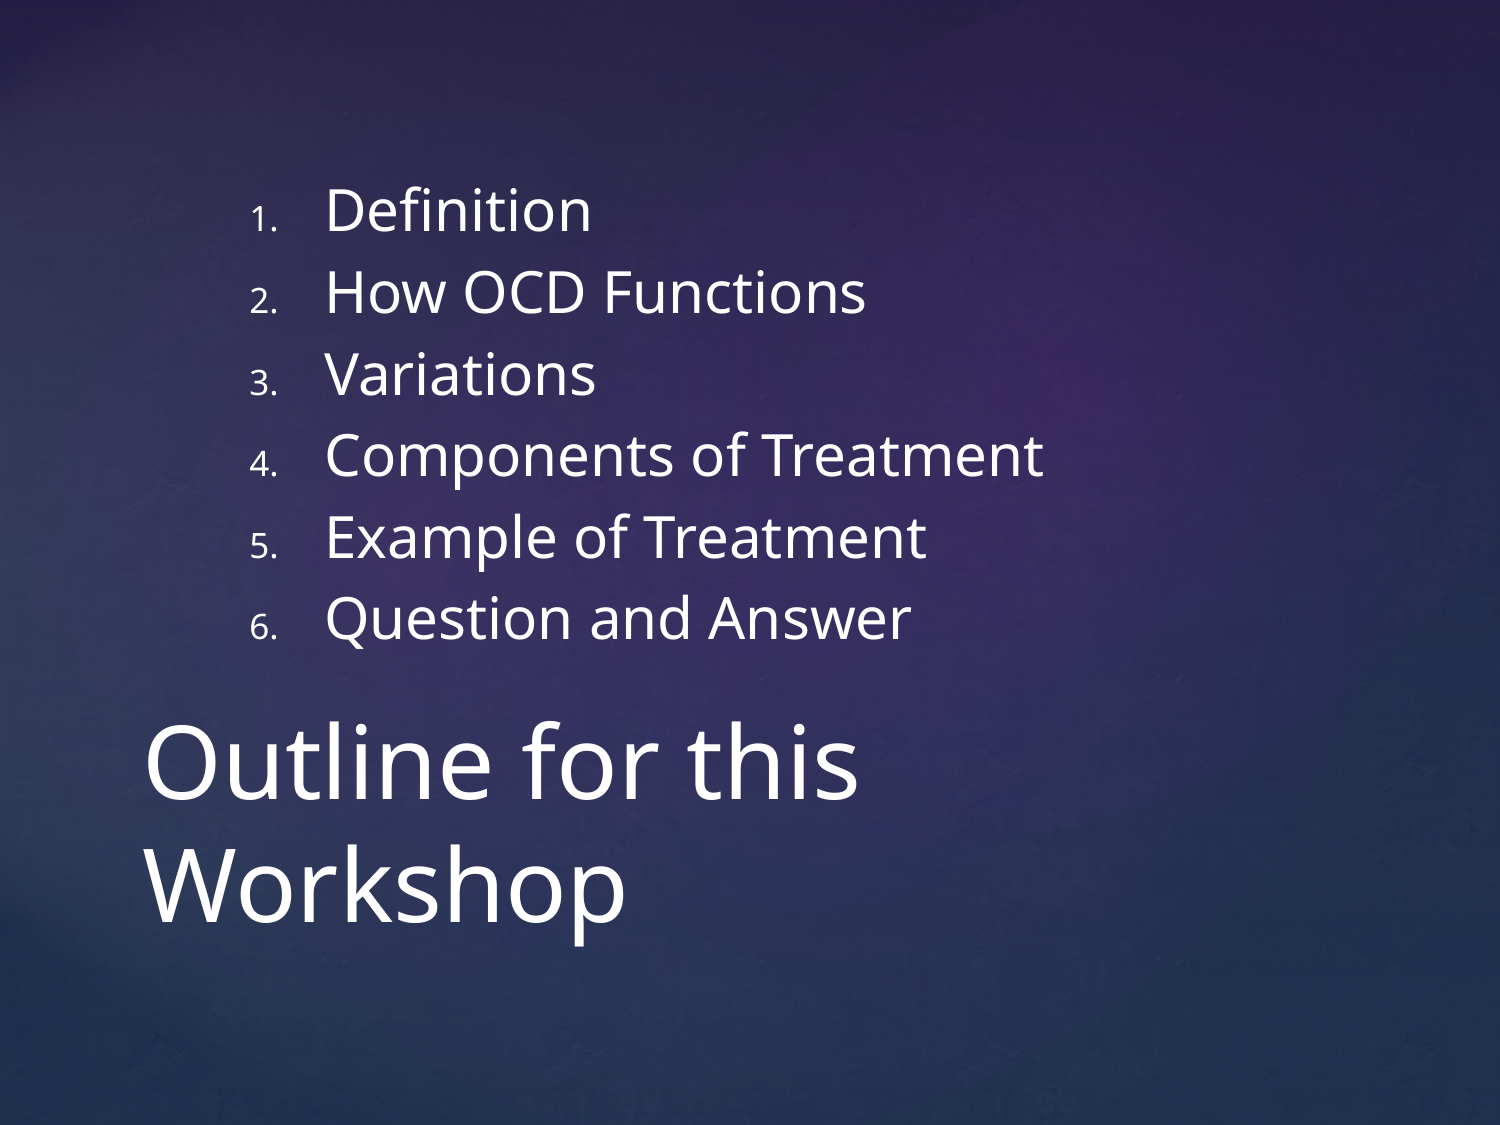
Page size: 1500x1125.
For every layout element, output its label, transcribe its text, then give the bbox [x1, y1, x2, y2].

title Outline for this Workshop [127, 800, 1365, 950]
list Definition How OCD Functions Variations Components of Treatment Example of Treatment Question and Answer [231, 112, 1403, 713]
